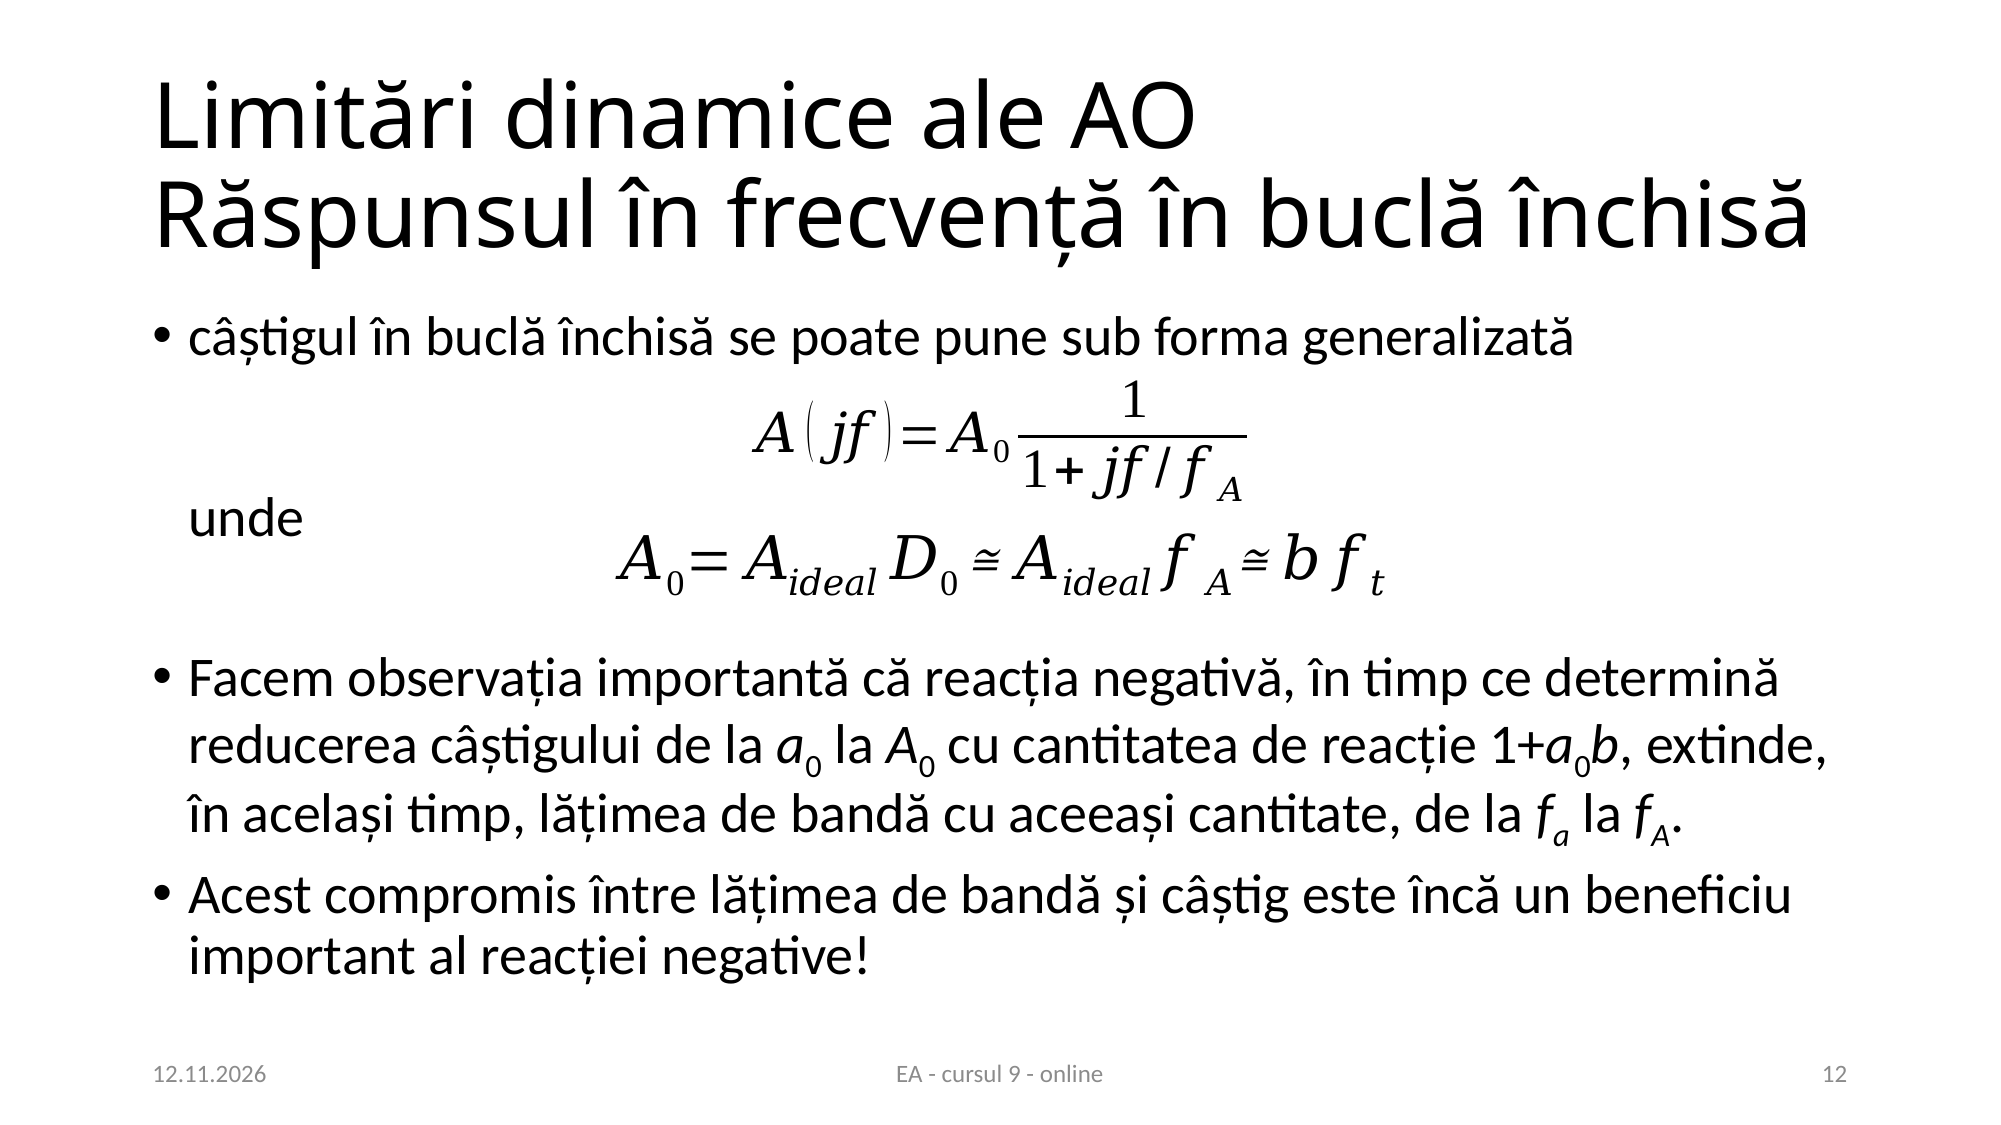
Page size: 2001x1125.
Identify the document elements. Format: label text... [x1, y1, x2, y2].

list câștigul în buclă închisă se poate pune sub forma generalizată unde Facem observația importantă că reacția negativă, în timp ce determină reducerea câștigului de la a0 la A0 cu cantitatea de reacție 1+a0b, extinde, în același timp, lățimea de bandă cu aceeași cantitate, de la fa la fA. Acest compromis între lățimea de bandă și câștig este încă un beneficiu important al reacției negative! [137, 299, 1863, 1014]
title Limitări dinamice ale AO Răspunsul în frecvență în buclă închisă [137, 59, 1863, 278]
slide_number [137, 1042, 588, 1103]
footer EA - cursul 9 - online [662, 1042, 1338, 1103]
slide_number 12 [1412, 1042, 1863, 1103]
